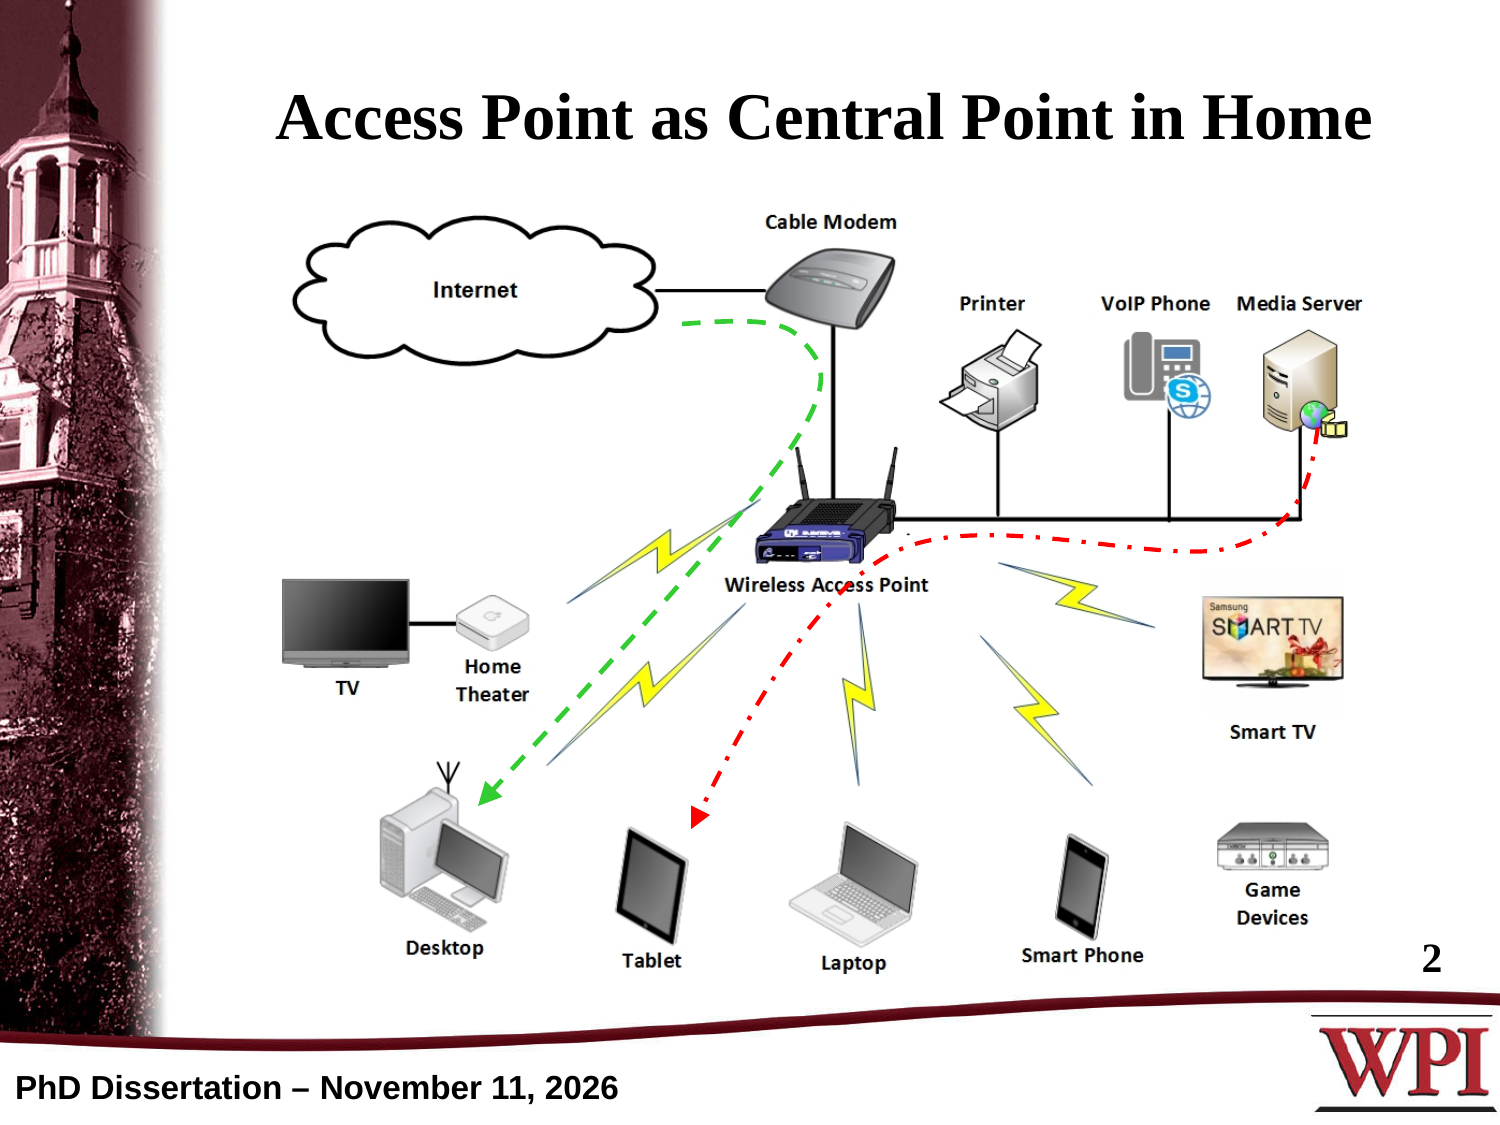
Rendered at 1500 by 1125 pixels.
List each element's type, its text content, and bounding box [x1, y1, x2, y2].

title Access Point as Central Point in Home [187, 19, 1463, 207]
slide_number 2 [1310, 922, 1458, 1001]
picture [0, 0, 1500, 1125]
footer PhD Dissertation – April 28, 2014 [0, 1058, 833, 1125]
